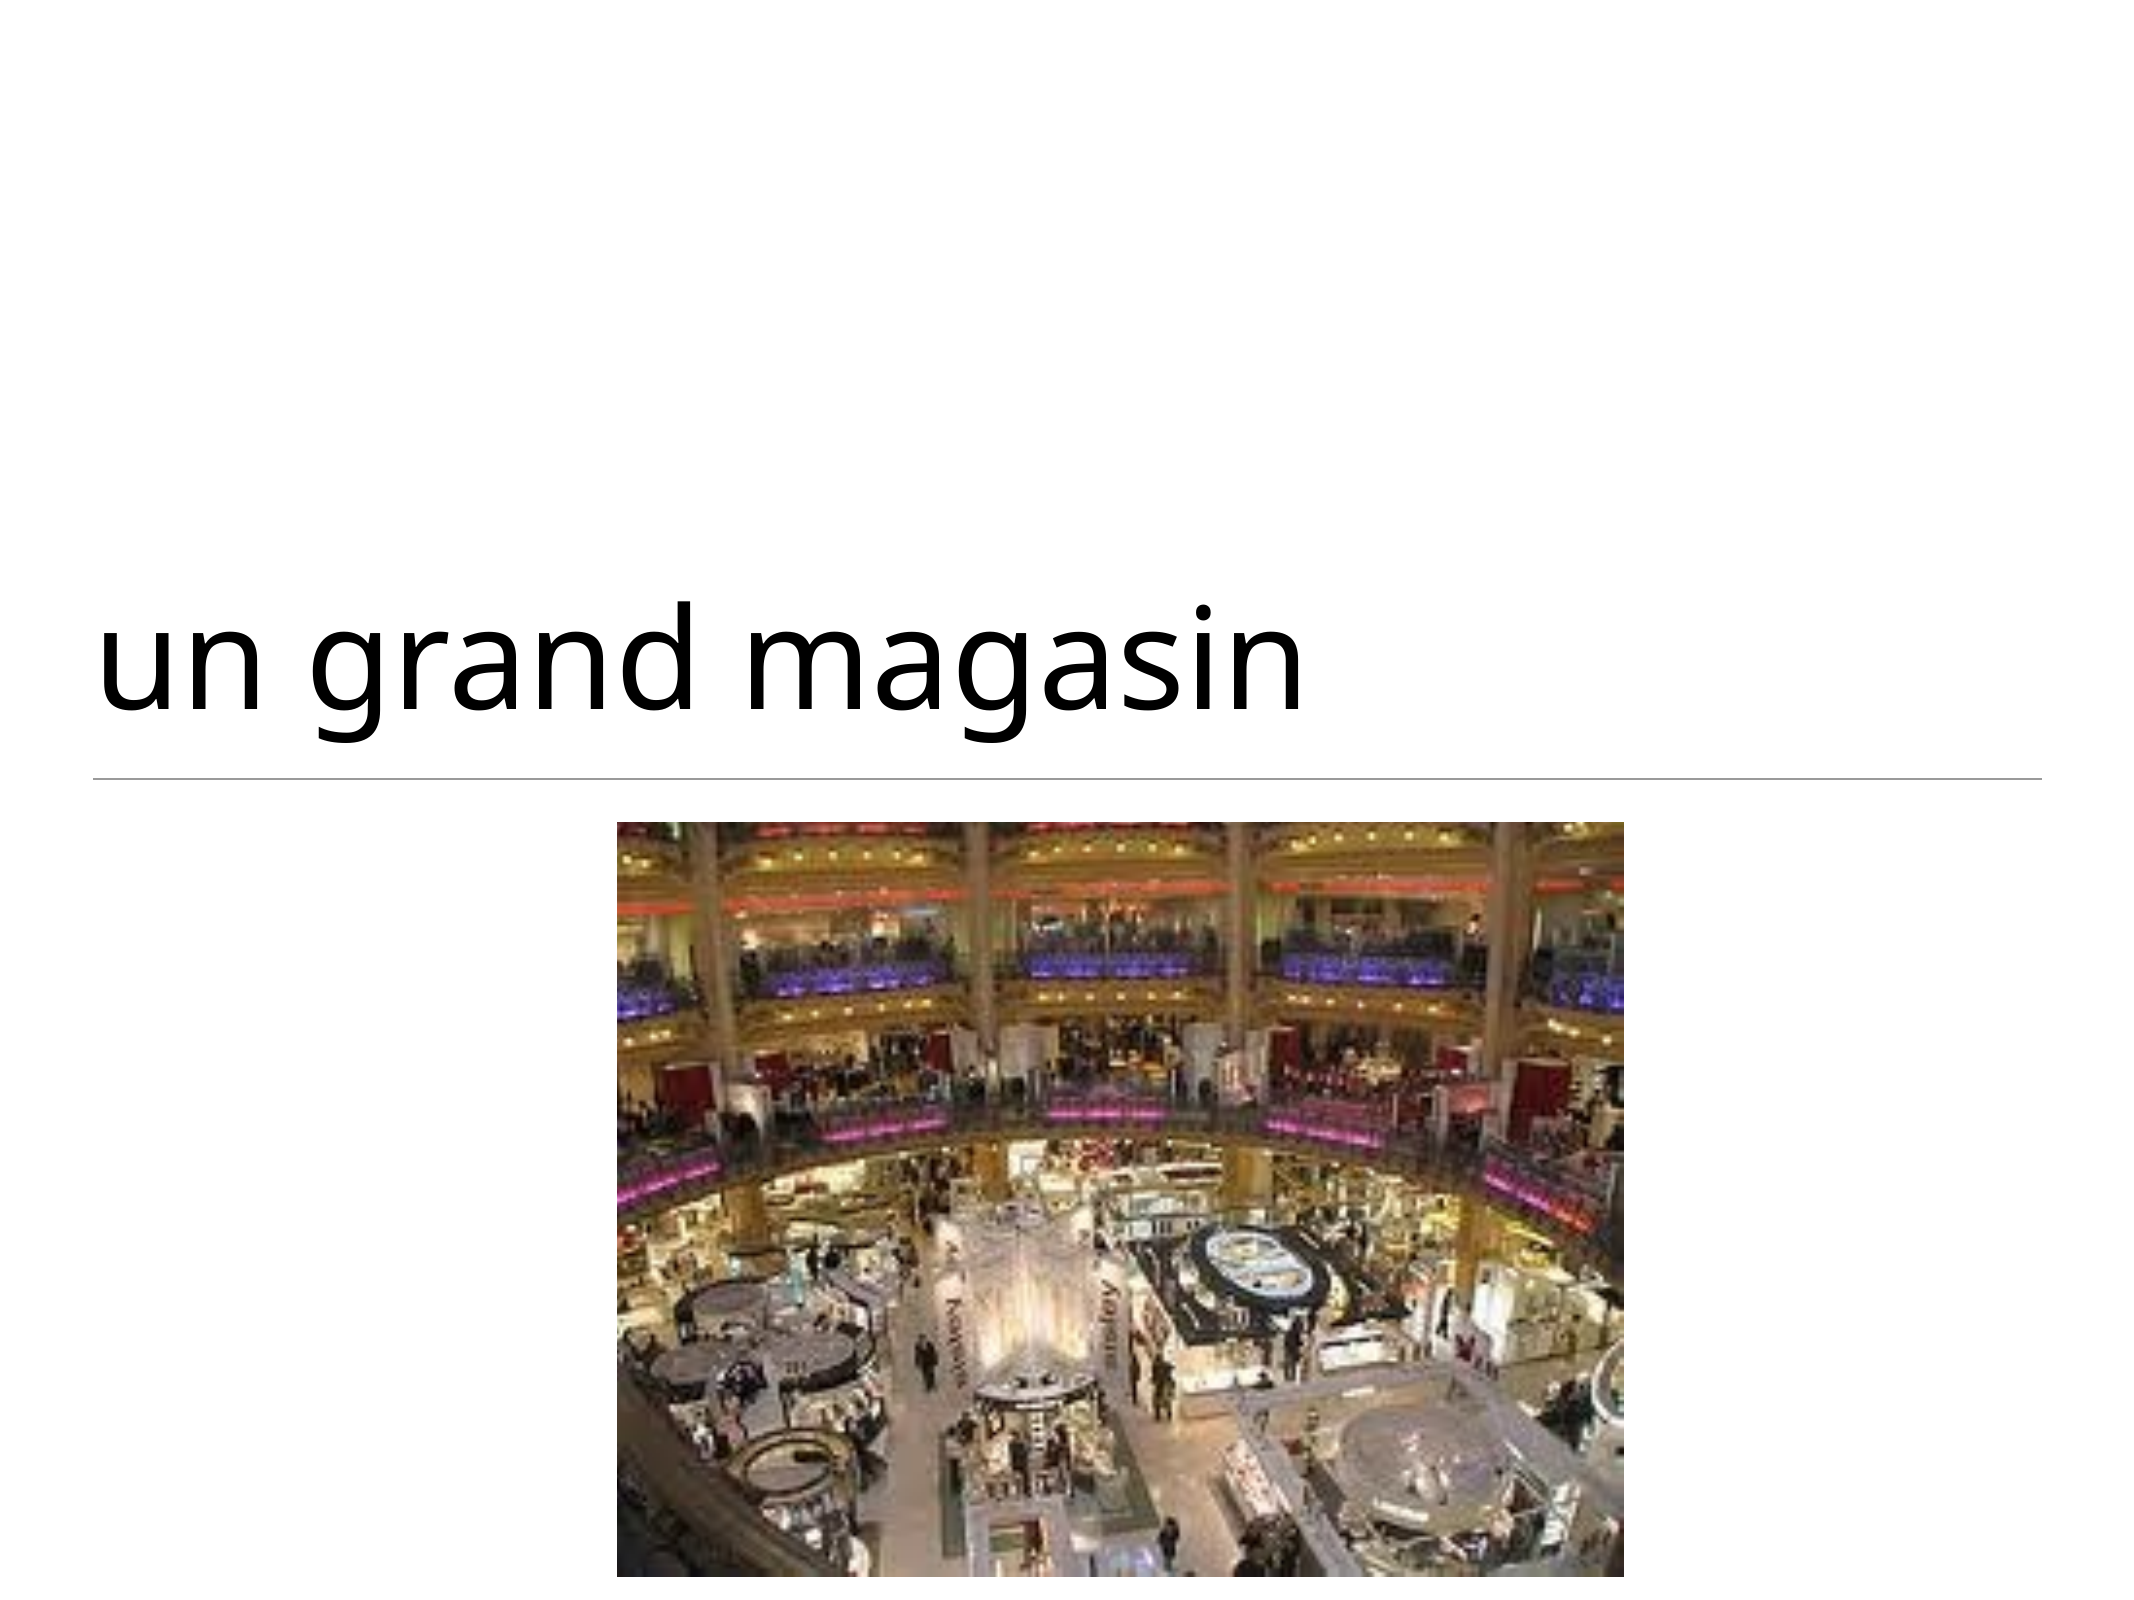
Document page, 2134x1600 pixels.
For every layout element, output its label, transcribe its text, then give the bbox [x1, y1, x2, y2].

picture [617, 822, 1624, 1577]
title un grand magasin [93, 216, 2041, 738]
